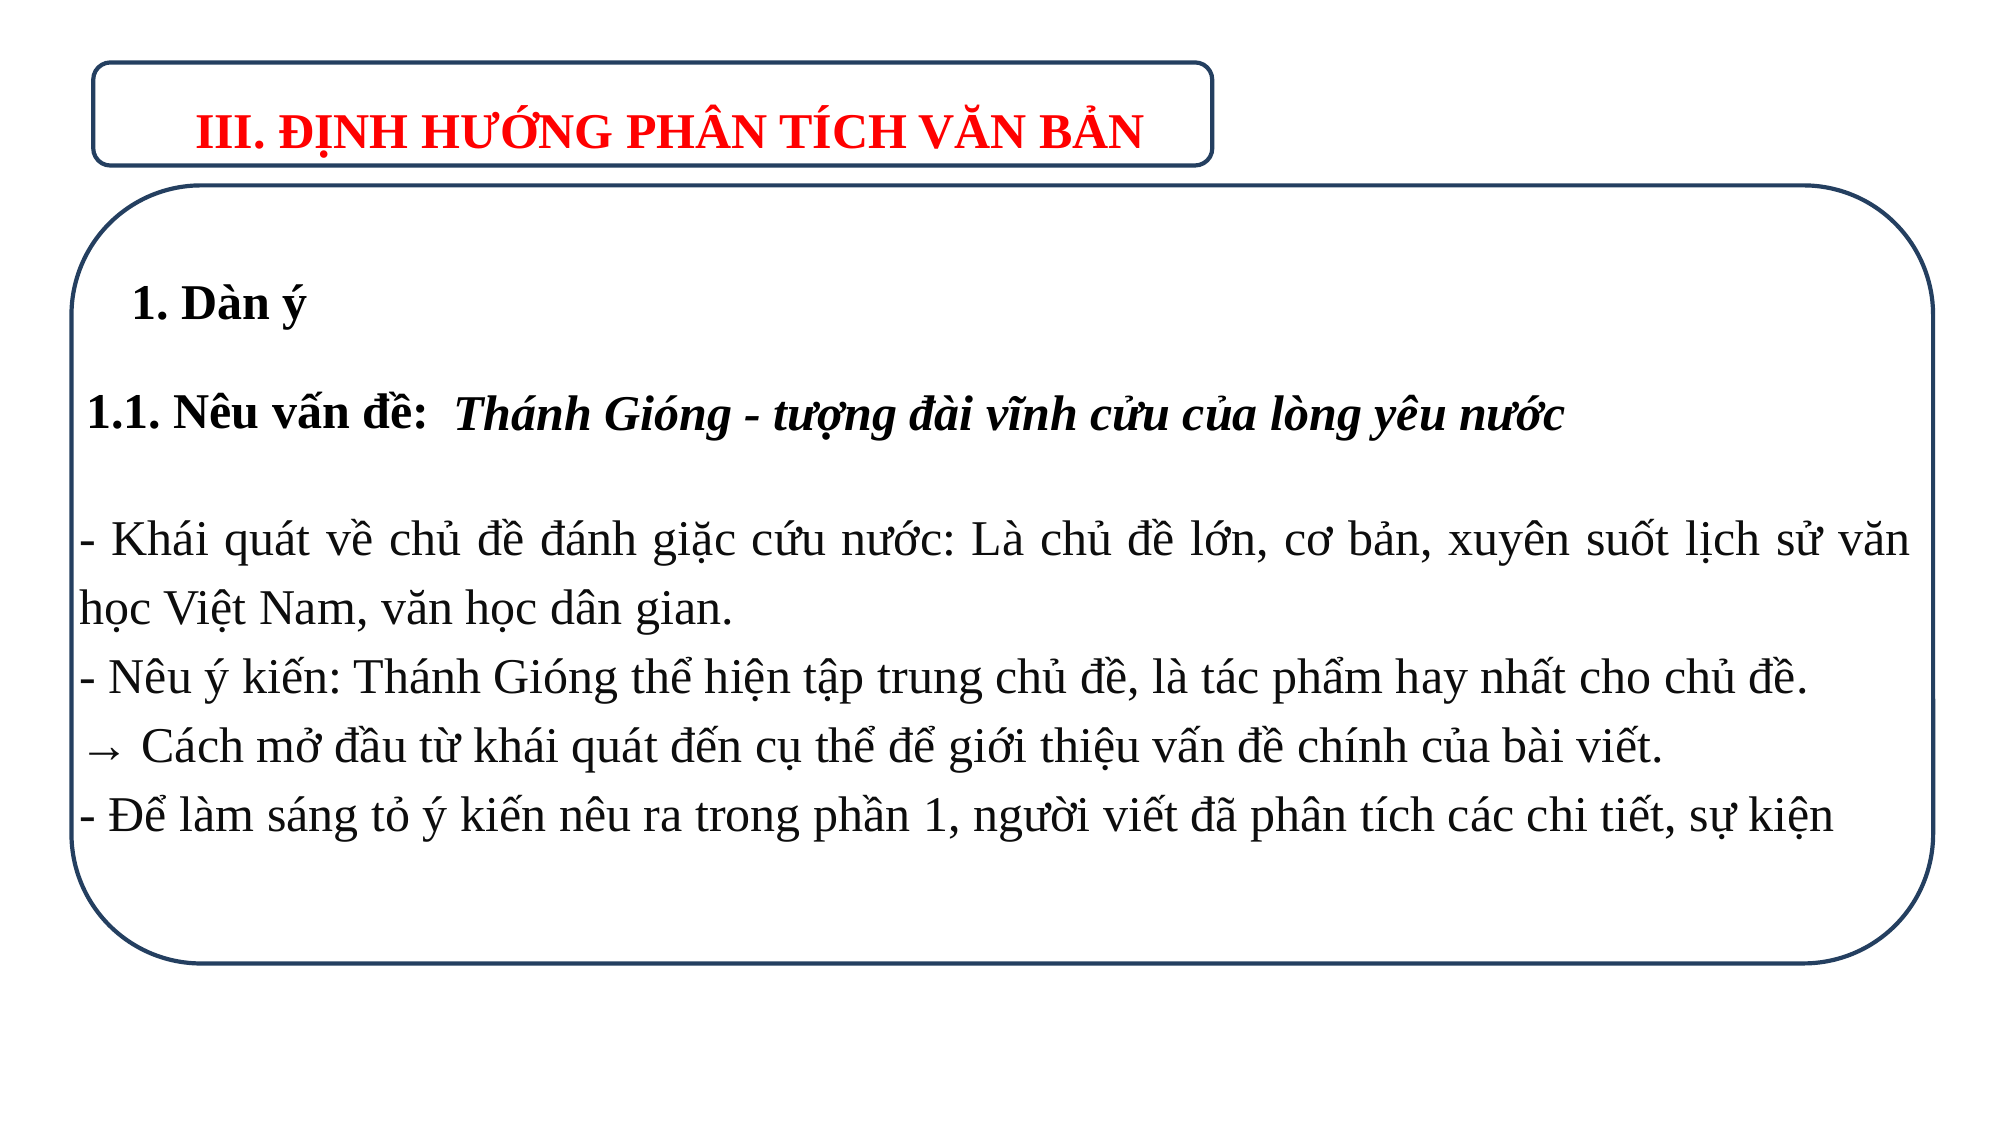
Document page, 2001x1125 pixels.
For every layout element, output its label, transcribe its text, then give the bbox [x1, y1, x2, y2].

text_box 1.1. Nêu vấn đề: [71, 371, 1072, 446]
text_box [71, 185, 1934, 964]
text_box - Khái quát về chủ đề đánh giặc cứu nước: Là chủ đề lớn, cơ bản, xuyên suốt lịch sử văn học Việt Nam, văn học dân gian. - Nêu ý kiến: Thánh Gióng thể hiện tập trung chủ đề, là tác phẩm hay nhất cho chủ đề. → Cách mở đầu từ khái quát đến cụ thể để giới thiệu vấn đề chính của bài viết. - Để làm sáng tỏ ý kiến nêu ra trong phần 1, người viết đã phân tích các chi tiết, sự kiện [64, 489, 1927, 849]
text_box III. ĐỊNH HƯỚNG PHÂN TÍCH VĂN BẢN [180, 81, 1180, 166]
text_box [93, 62, 1213, 166]
text_box 1. Dàn ý [116, 253, 1116, 338]
text_box Thánh Gióng - tượng đài vĩnh cửu của lòng yêu nước [438, 373, 1862, 448]
